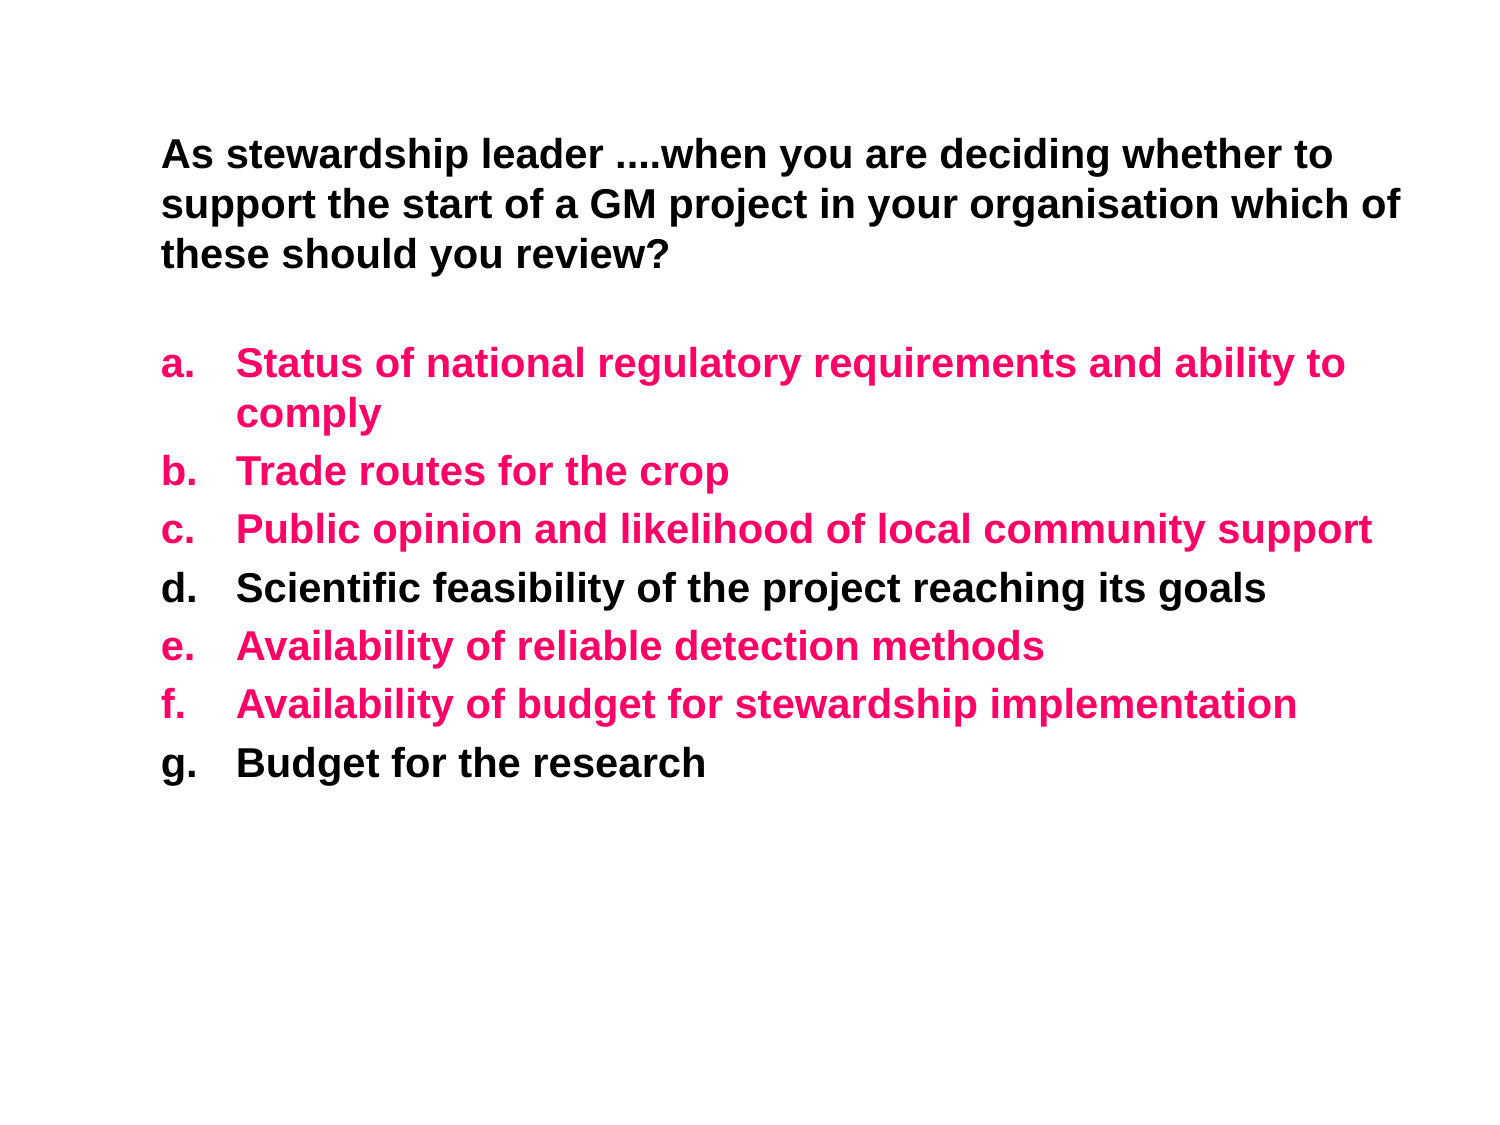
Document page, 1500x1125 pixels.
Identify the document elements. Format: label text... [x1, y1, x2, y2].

list As stewardship leader ....when you are deciding whether to support the start of a GM project in your organisation which of these should you review? Status of national regulatory requirements and ability to comply Trade routes for the crop Public opinion and likelihood of local community support Scientific feasibility of the project reaching its goals Availability of reliable detection methods Availability of budget for stewardship implementation Budget for the research [70, 119, 1422, 863]
